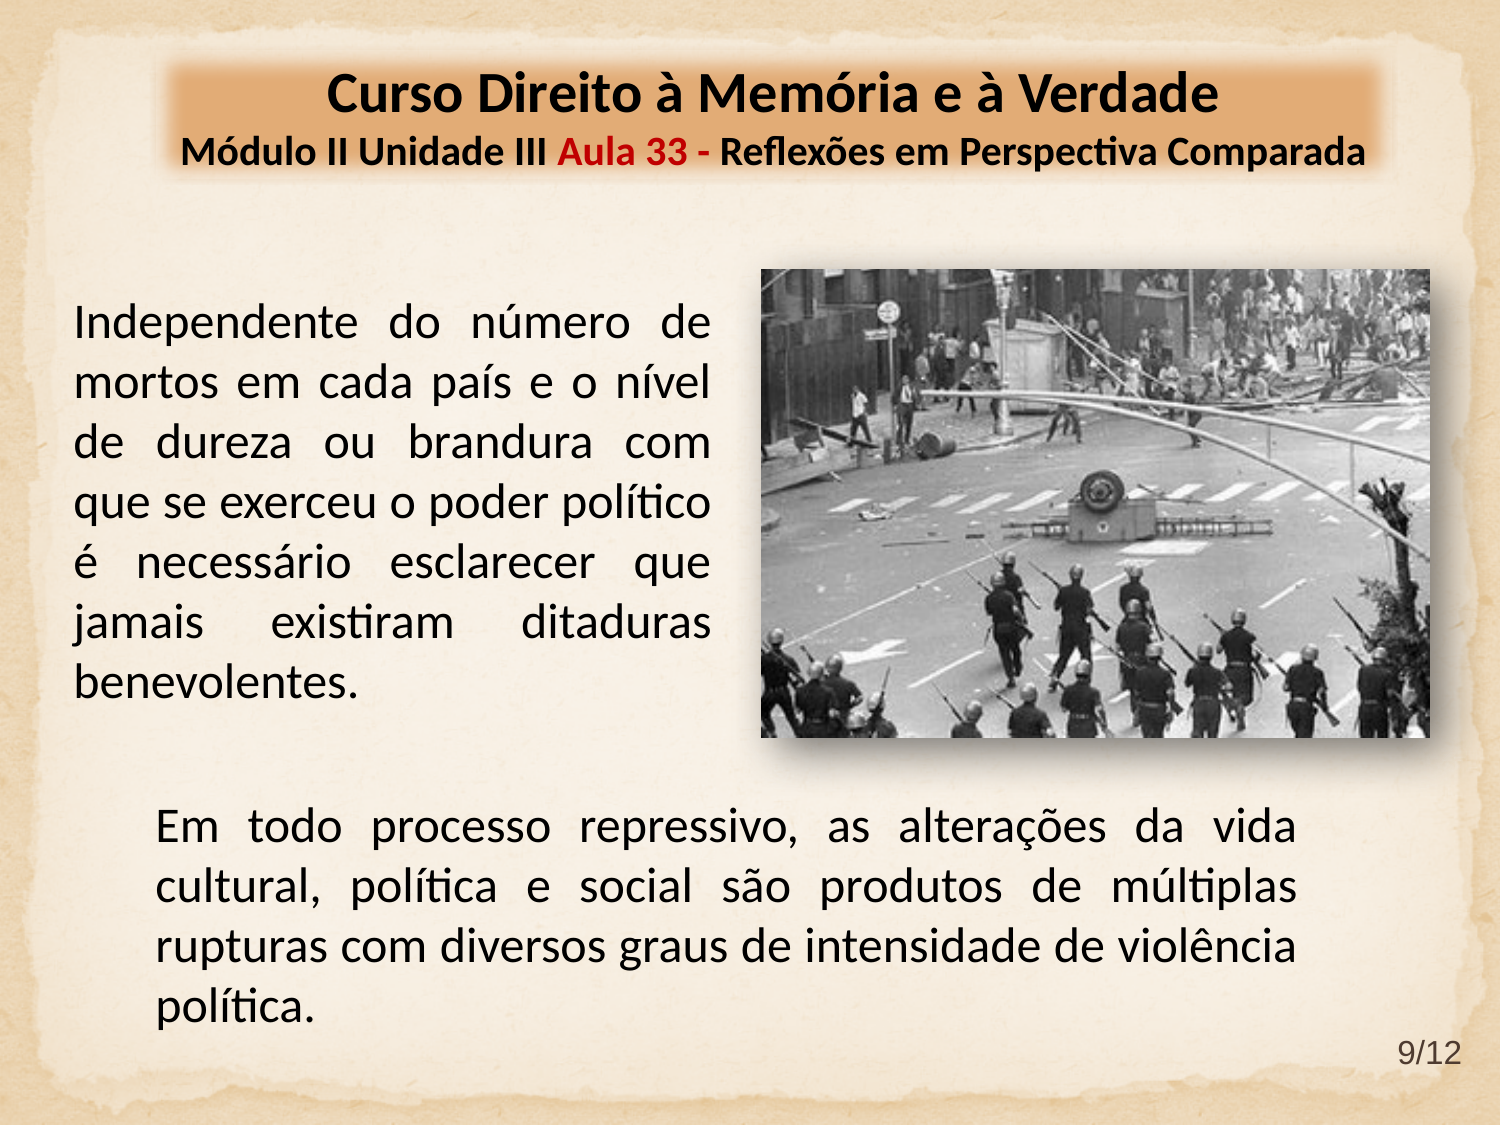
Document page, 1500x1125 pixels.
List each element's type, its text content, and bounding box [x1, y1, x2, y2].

text_box Em todo processo repressivo, as alterações da vida cultural, política e social são produtos de múltiplas rupturas com diversos graus de intensidade de violência política. [140, 785, 1313, 1041]
picture [761, 269, 1430, 738]
text_box Independente do número de mortos em cada país e o nível de dureza ou brandura com que se exerceu o poder político é necessário esclarecer que jamais existiram ditaduras benevolentes. [58, 281, 727, 716]
text_box Curso Direito à Memória e à Verdade Módulo II Unidade III Aula 33 - Reflexões em Perspectiva Comparada [183, 79, 1365, 152]
slide_number 9/12 [1379, 1014, 1480, 1089]
